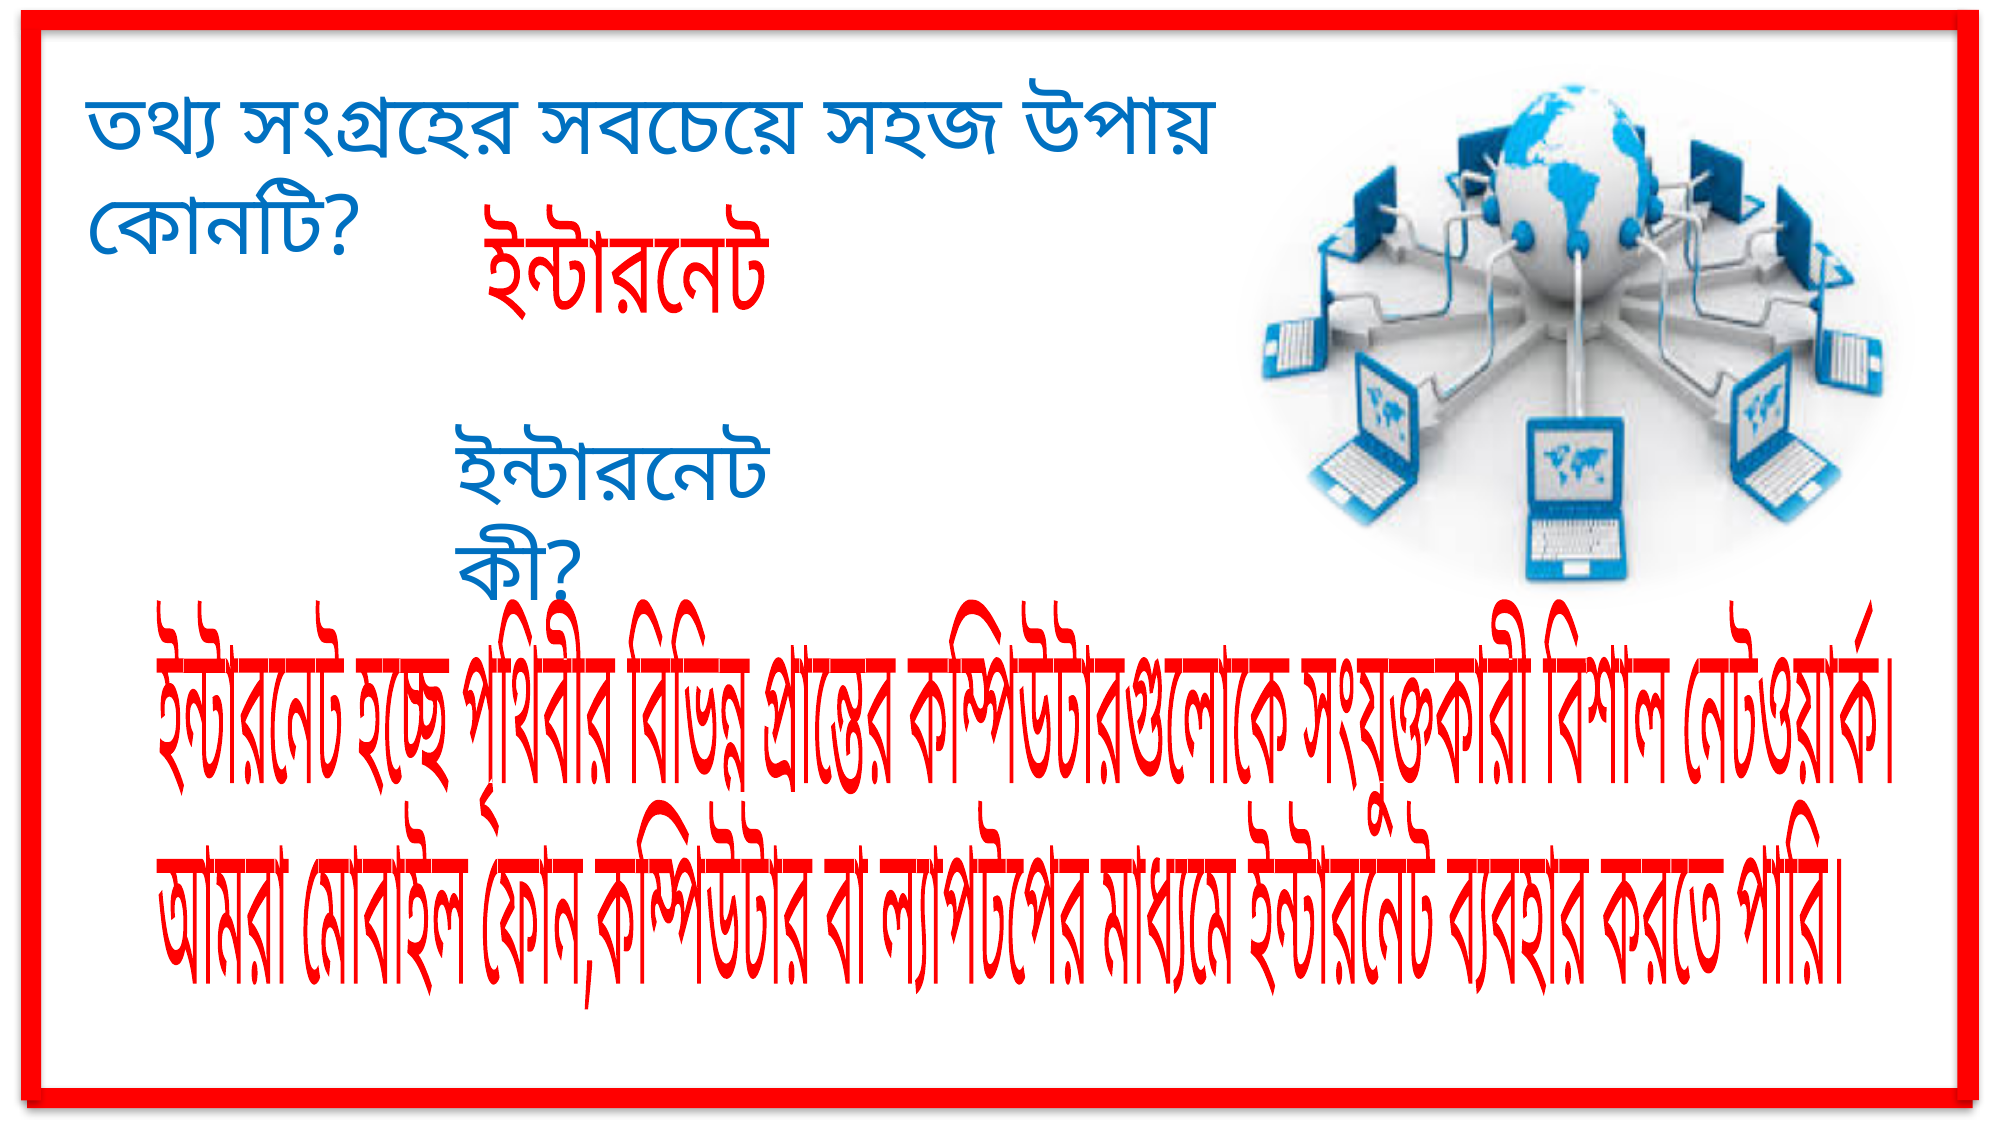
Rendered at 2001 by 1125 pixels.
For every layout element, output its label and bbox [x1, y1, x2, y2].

text_box [20, 9, 1979, 1109]
